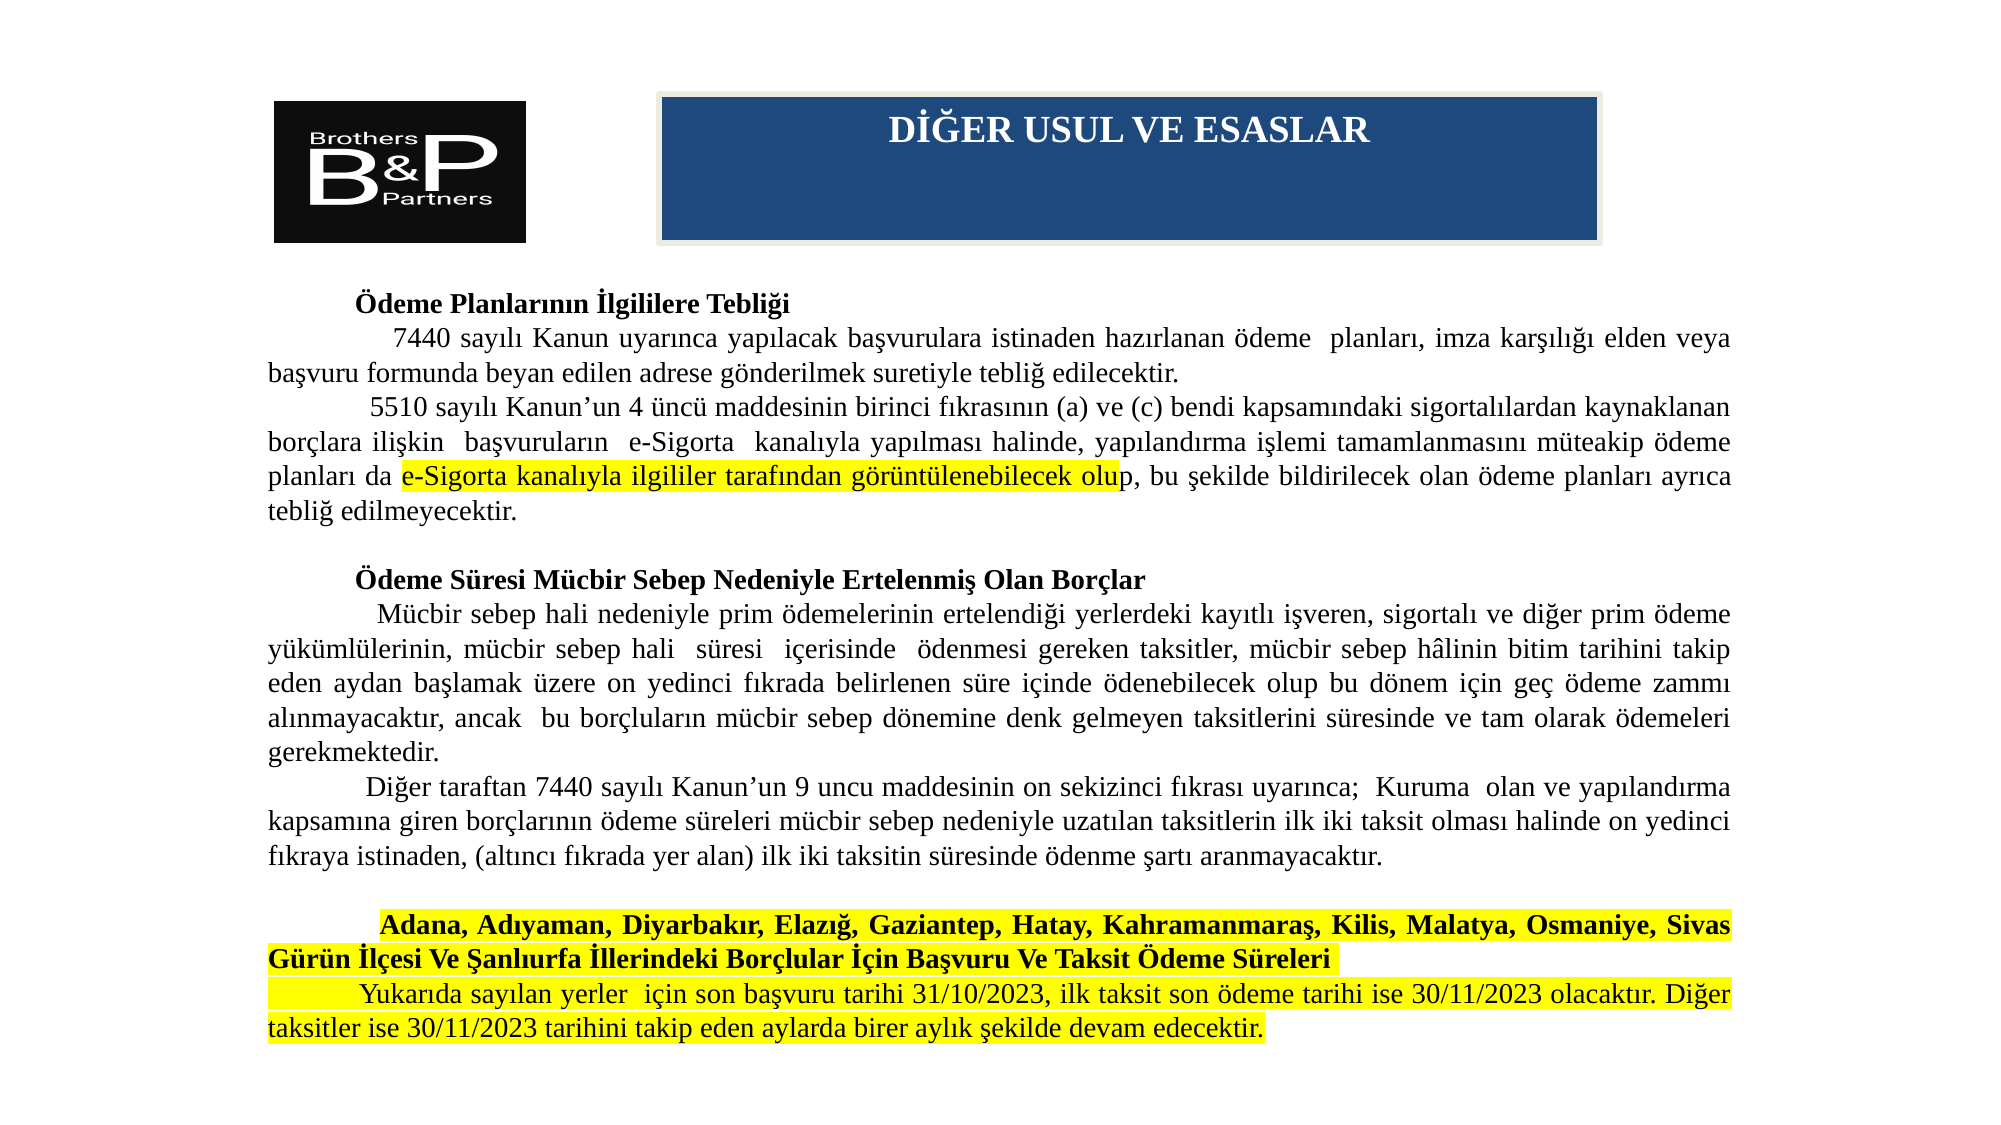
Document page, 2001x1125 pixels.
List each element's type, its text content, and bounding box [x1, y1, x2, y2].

picture [274, 101, 526, 243]
text_box Ödeme Planlarının İlgililere Tebliği 7440 sayılı Kanun uyarınca yapılacak başvurulara istinaden hazırlanan ödeme planları, imza karşılığı elden veya başvuru formunda beyan edilen adrese gönderilmek suretiyle tebliğ edilecektir. 5510 sayılı Kanun’un 4 üncü maddesinin birinci fıkrasının (a) ve (c) bendi kapsamındaki sigortalılardan kaynaklanan borçlara ilişkin başvuruların e-Sigorta kanalıyla yapılması halinde, yapılandırma işlemi tamamlanmasını müteakip ödeme planları da e-Sigorta kanalıyla ilgililer tarafından görüntülenebilecek olup, bu şekilde bildirilecek olan ödeme planları ayrıca tebliğ edilmeyecektir. Ödeme Süresi Mücbir Sebep Nedeniyle Ertelenmiş Olan Borçlar Mücbir sebep hali nedeniyle prim ödemelerinin ertelendiği yerlerdeki kayıtlı işveren, sigortalı ve diğer prim ödeme yükümlülerinin, mücbir sebep hali süresi içerisinde ödenmesi gereken taksitler, mücbir sebep hâlinin bitim tarihini takip eden aydan başlamak üzere on yedinci fıkrada belirlenen süre içinde ödenebilecek olup bu dönem için geç ödeme zammı alınmayacaktır, ancak bu borçluların mücbir sebep dönemine denk gelmeyen taksitlerini süresinde ve tam olarak ödemeleri gerekmektedir. Diğer taraftan 7440 sayılı Kanun’un 9 uncu maddesinin on sekizinci fıkrası uyarınca; Kuruma olan ve yapılandırma kapsamına giren borçlarının ödeme süreleri mücbir sebep nedeniyle uzatılan taksitlerin ilk iki taksit olması halinde on yedinci fıkraya istinaden, (altıncı fıkrada yer alan) ilk iki taksitin süresinde ödenme şartı aranmayacaktır. Adana, Adıyaman, Diyarbakır, Elazığ, Gaziantep, Hatay, Kahramanmaraş, Kilis, Malatya, Osmaniye, Sivas Gürün İlçesi Ve Şanlıurfa İllerindeki Borçlular İçin Başvuru Ve Taksit Ödeme Süreleri Yukarıda sayılan yerler için son başvuru tarihi 31/10/2023, ilk taksit son ödeme tarihi ise 30/11/2023 olacaktır. Diğer taksitler ise 30/11/2023 tarihini takip eden aylarda birer aylık şekilde devam edecektir. [253, 241, 1747, 1051]
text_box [658, 94, 1601, 243]
